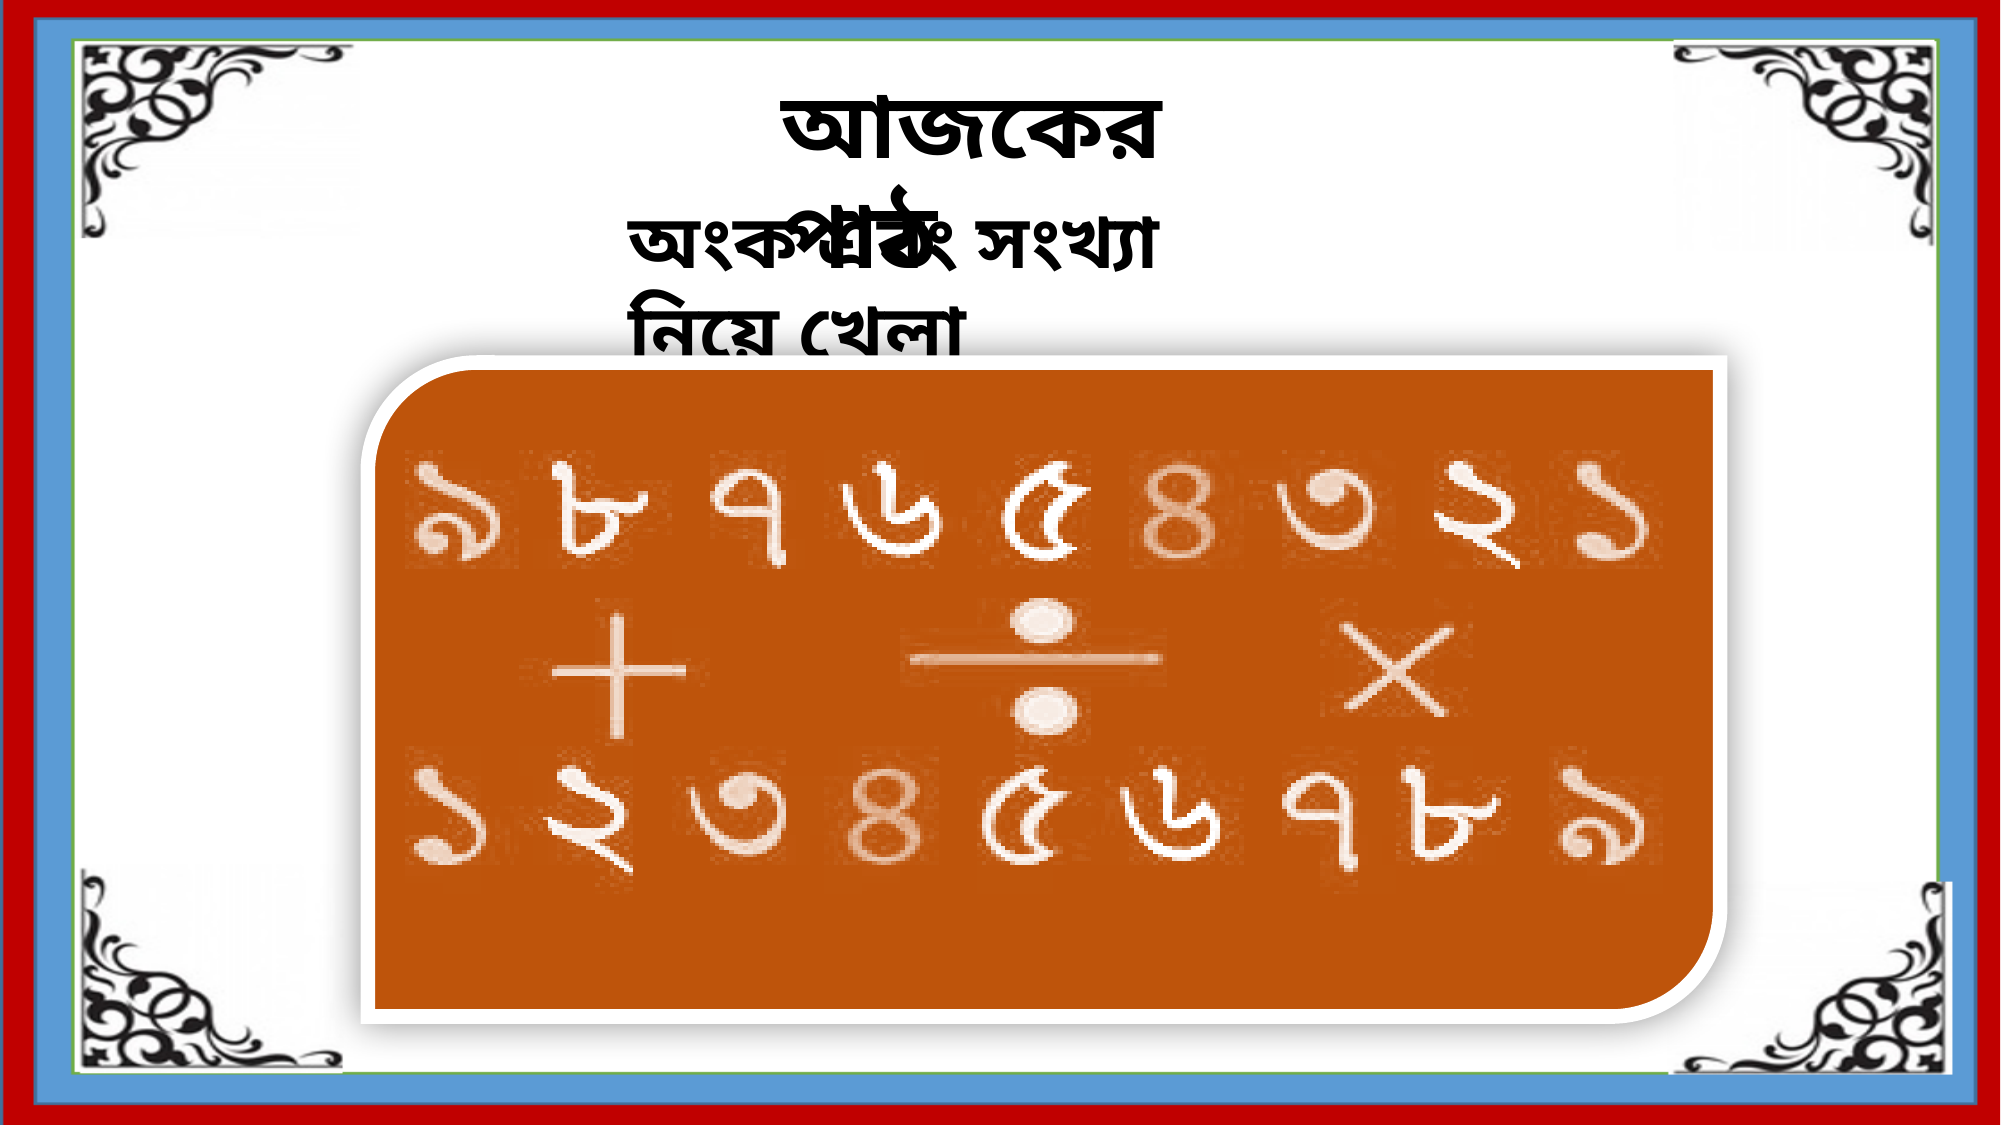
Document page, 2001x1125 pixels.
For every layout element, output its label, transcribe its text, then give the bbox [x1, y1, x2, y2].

text_box আজকের পাঠ [766, 59, 1322, 185]
picture [0, 0, 2001, 1125]
text_box অংক এবং সংখ্যা নিয়ে খেলা [614, 185, 1322, 328]
